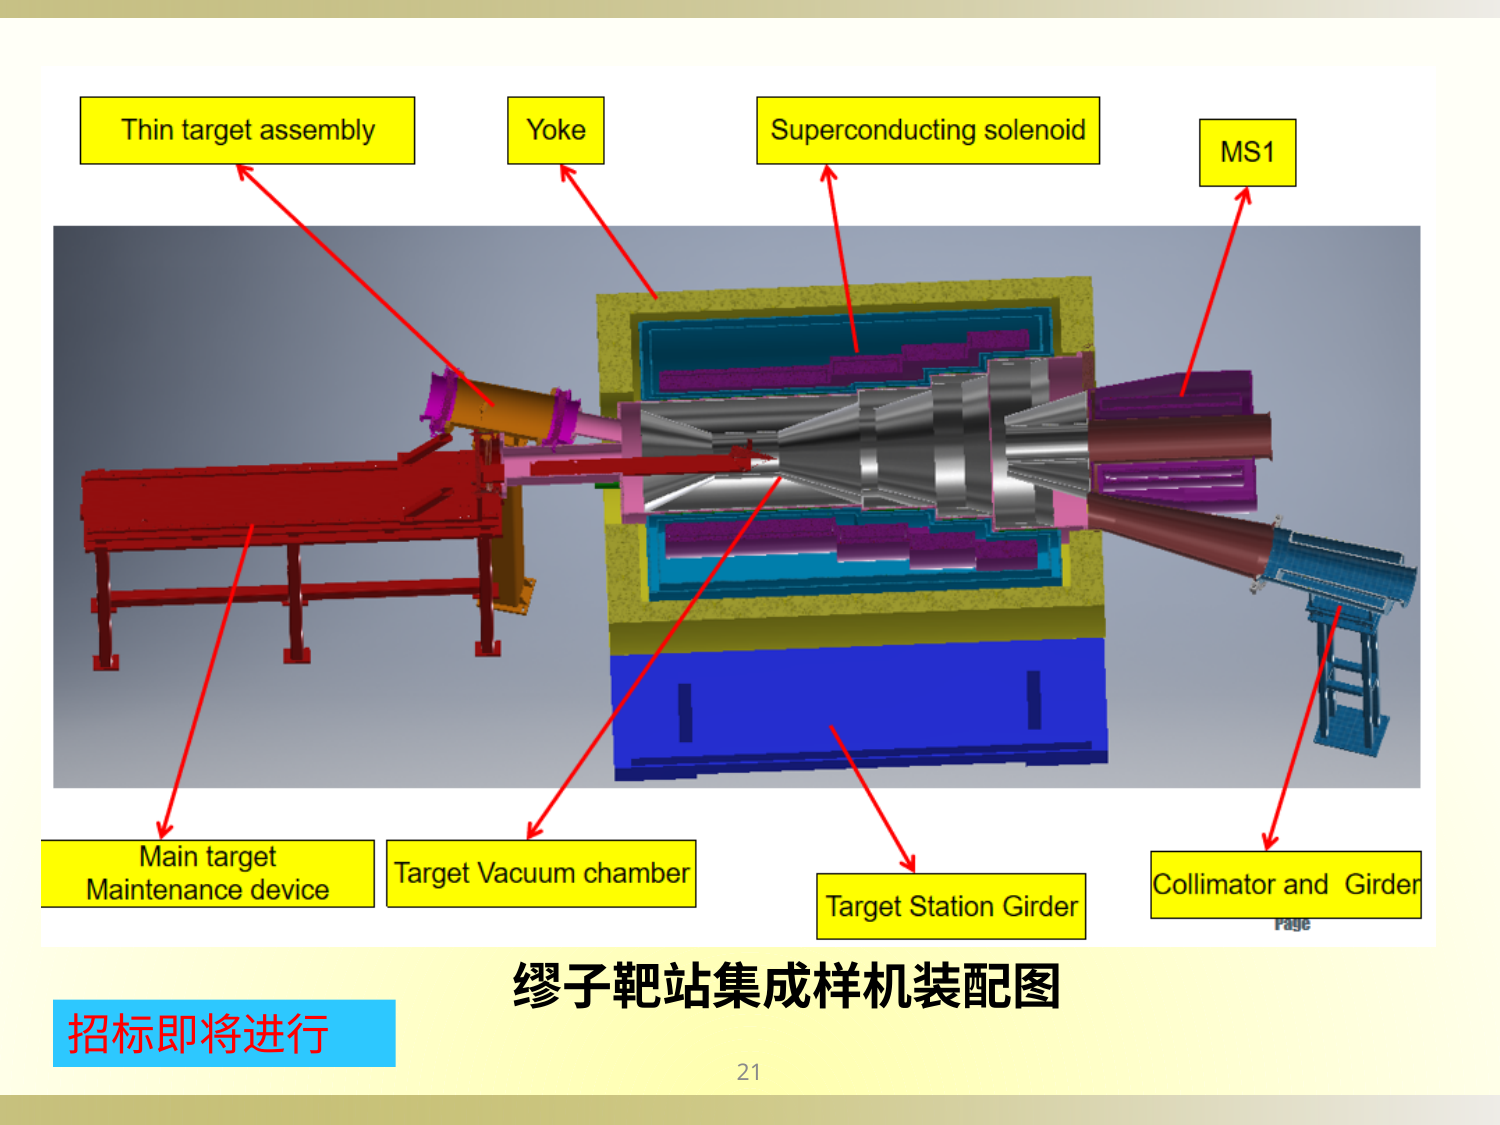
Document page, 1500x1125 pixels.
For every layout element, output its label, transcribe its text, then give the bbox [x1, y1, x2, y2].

slide_number 21 [675, 1050, 825, 1097]
text_box 缪子靶站集成样机装配图 [497, 955, 1176, 1023]
picture [40, 65, 1436, 948]
text_box 招标即将进行 [53, 999, 396, 1067]
